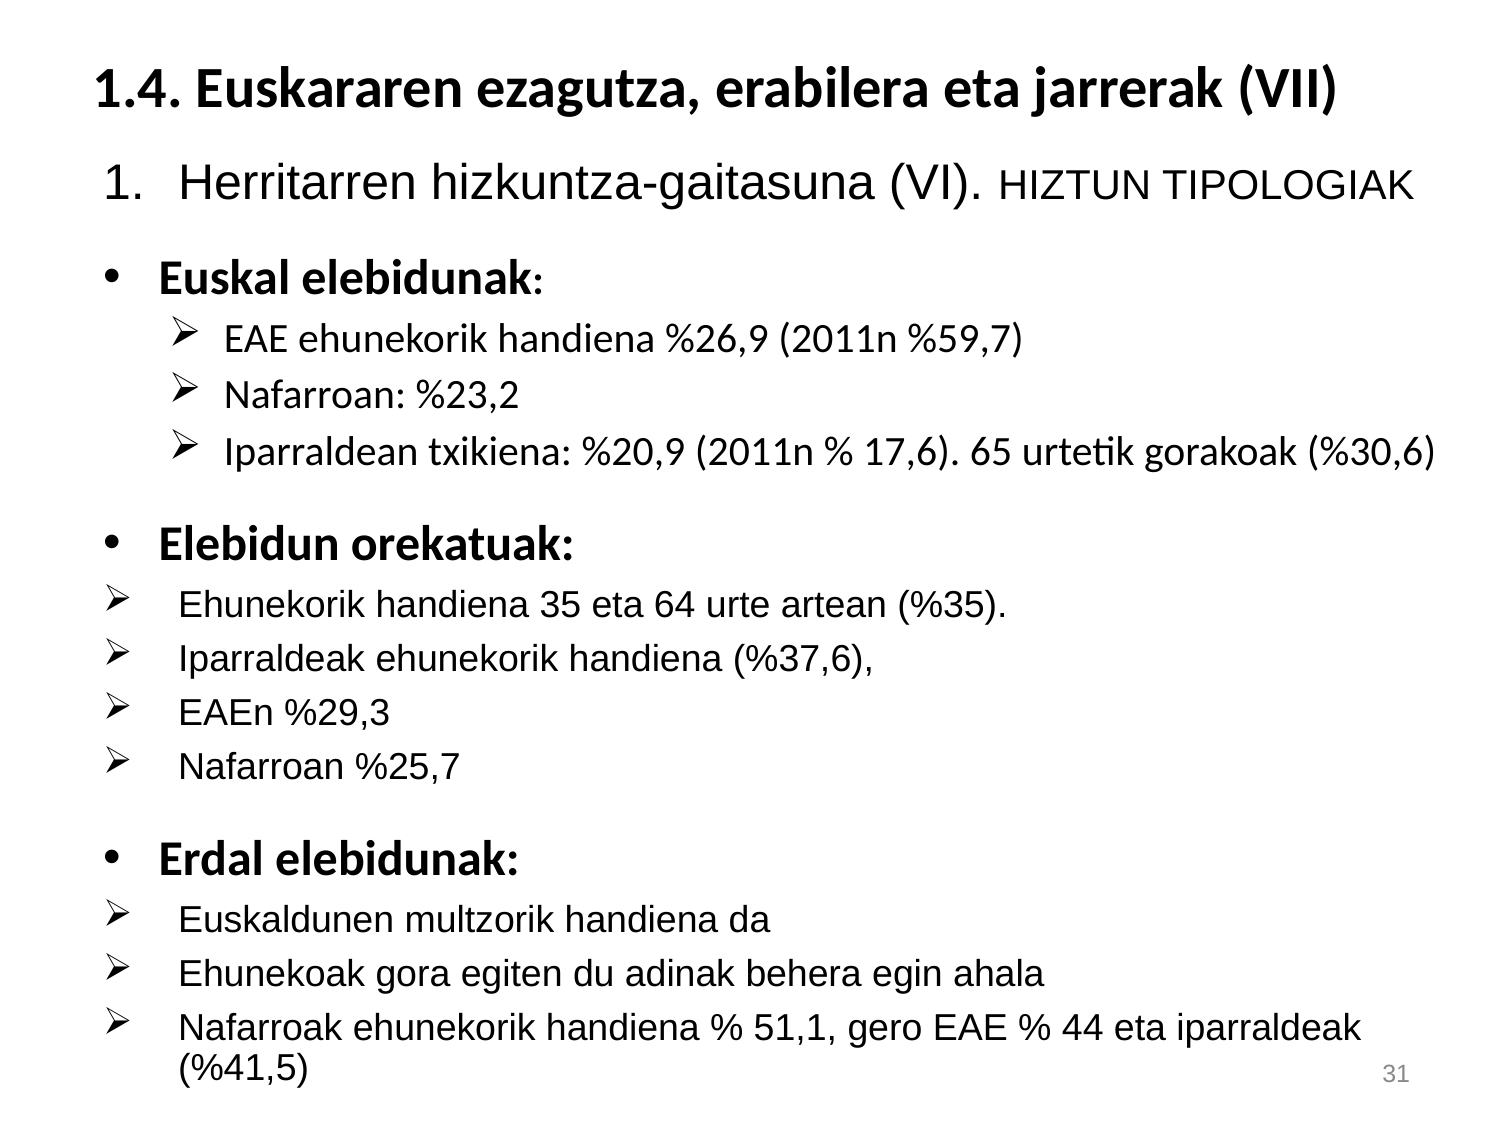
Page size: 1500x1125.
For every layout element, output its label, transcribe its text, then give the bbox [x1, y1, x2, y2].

text_box Herritarren hizkuntza-gaitasuna (VI). HIZTUN TIPOLOGIAK Euskal elebidunak: EAE ehunekorik handiena %26,9 (2011n %59,7) Nafarroan: %23,2 Iparraldean txikiena: %20,9 (2011n % 17,6). 65 urtetik gorakoak (%30,6) Elebidun orekatuak: Ehunekorik handiena 35 eta 64 urte artean (%35). Iparraldeak ehunekorik handiena (%37,6), EAEn %29,3 Nafarroan %25,7 Erdal elebidunak: Euskaldunen multzorik handiena da Ehunekoak gora egiten du adinak behera egin ahala Nafarroak ehunekorik handiena % 51,1, gero EAE % 44 eta iparraldeak (%41,5) [88, 148, 1459, 1012]
text_box 31 [1074, 1042, 1425, 1103]
text_box 1.4. Euskararen ezagutza, erabilera eta jarrerak (VII) [41, 18, 1392, 149]
